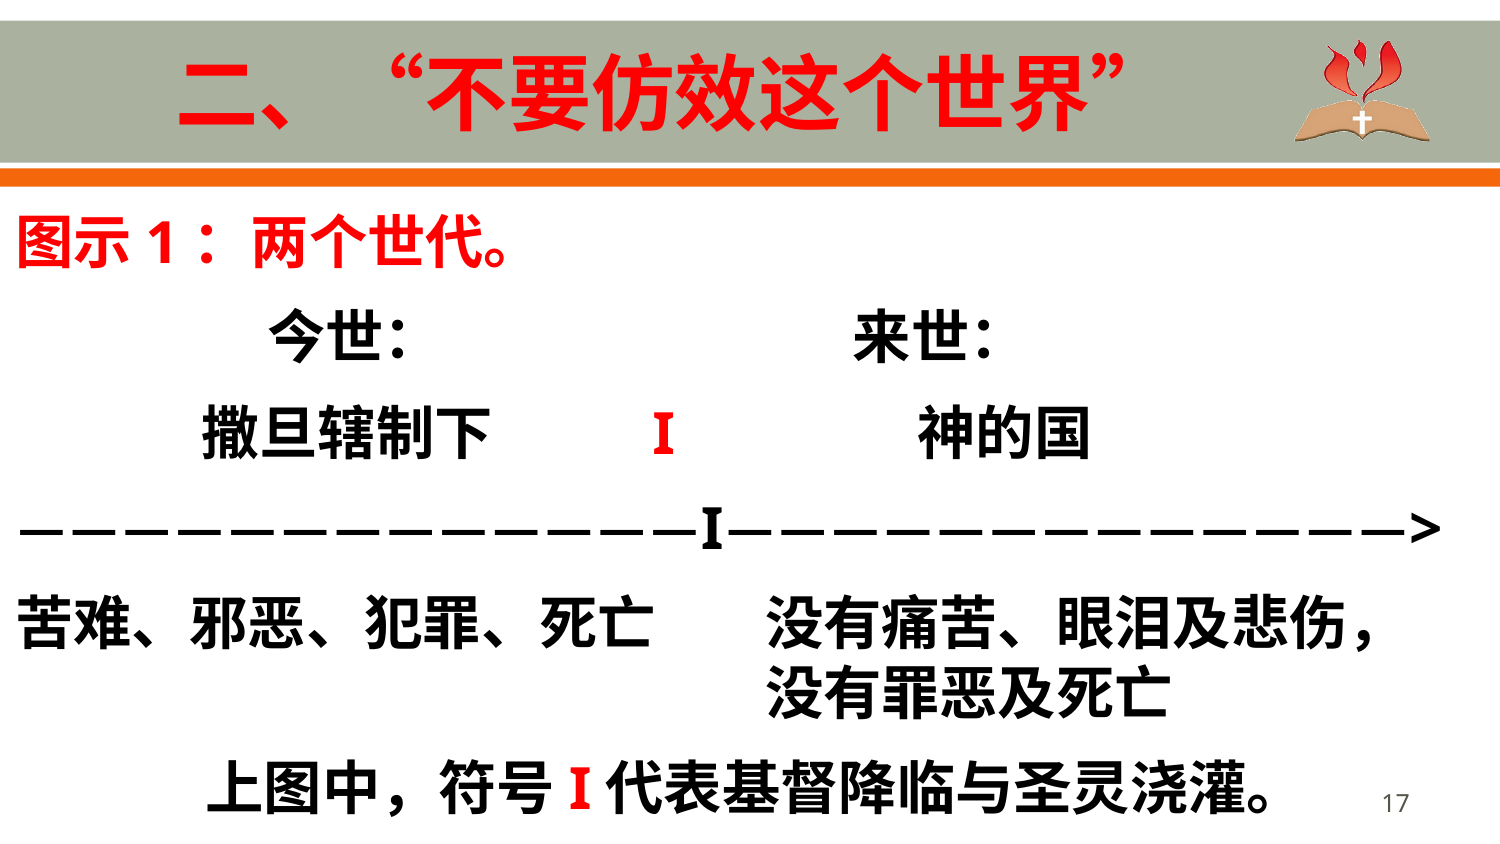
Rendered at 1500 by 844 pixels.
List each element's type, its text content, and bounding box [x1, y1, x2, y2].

picture [1350, 35, 1434, 144]
slide_number 17 [1074, 782, 1425, 827]
list 图示1：两个世代。 今世： 来世： 撒旦辖制下 I 神的国 —————————————I—————————————> 苦难、邪恶、犯罪、死亡 没有痛苦、眼泪及悲伤， 没有罪恶及死亡 上图中，符号I代表基督降临与圣灵浇灌。 [0, 198, 1500, 844]
title 二、“不要仿效这个世界” [0, 22, 1350, 160]
